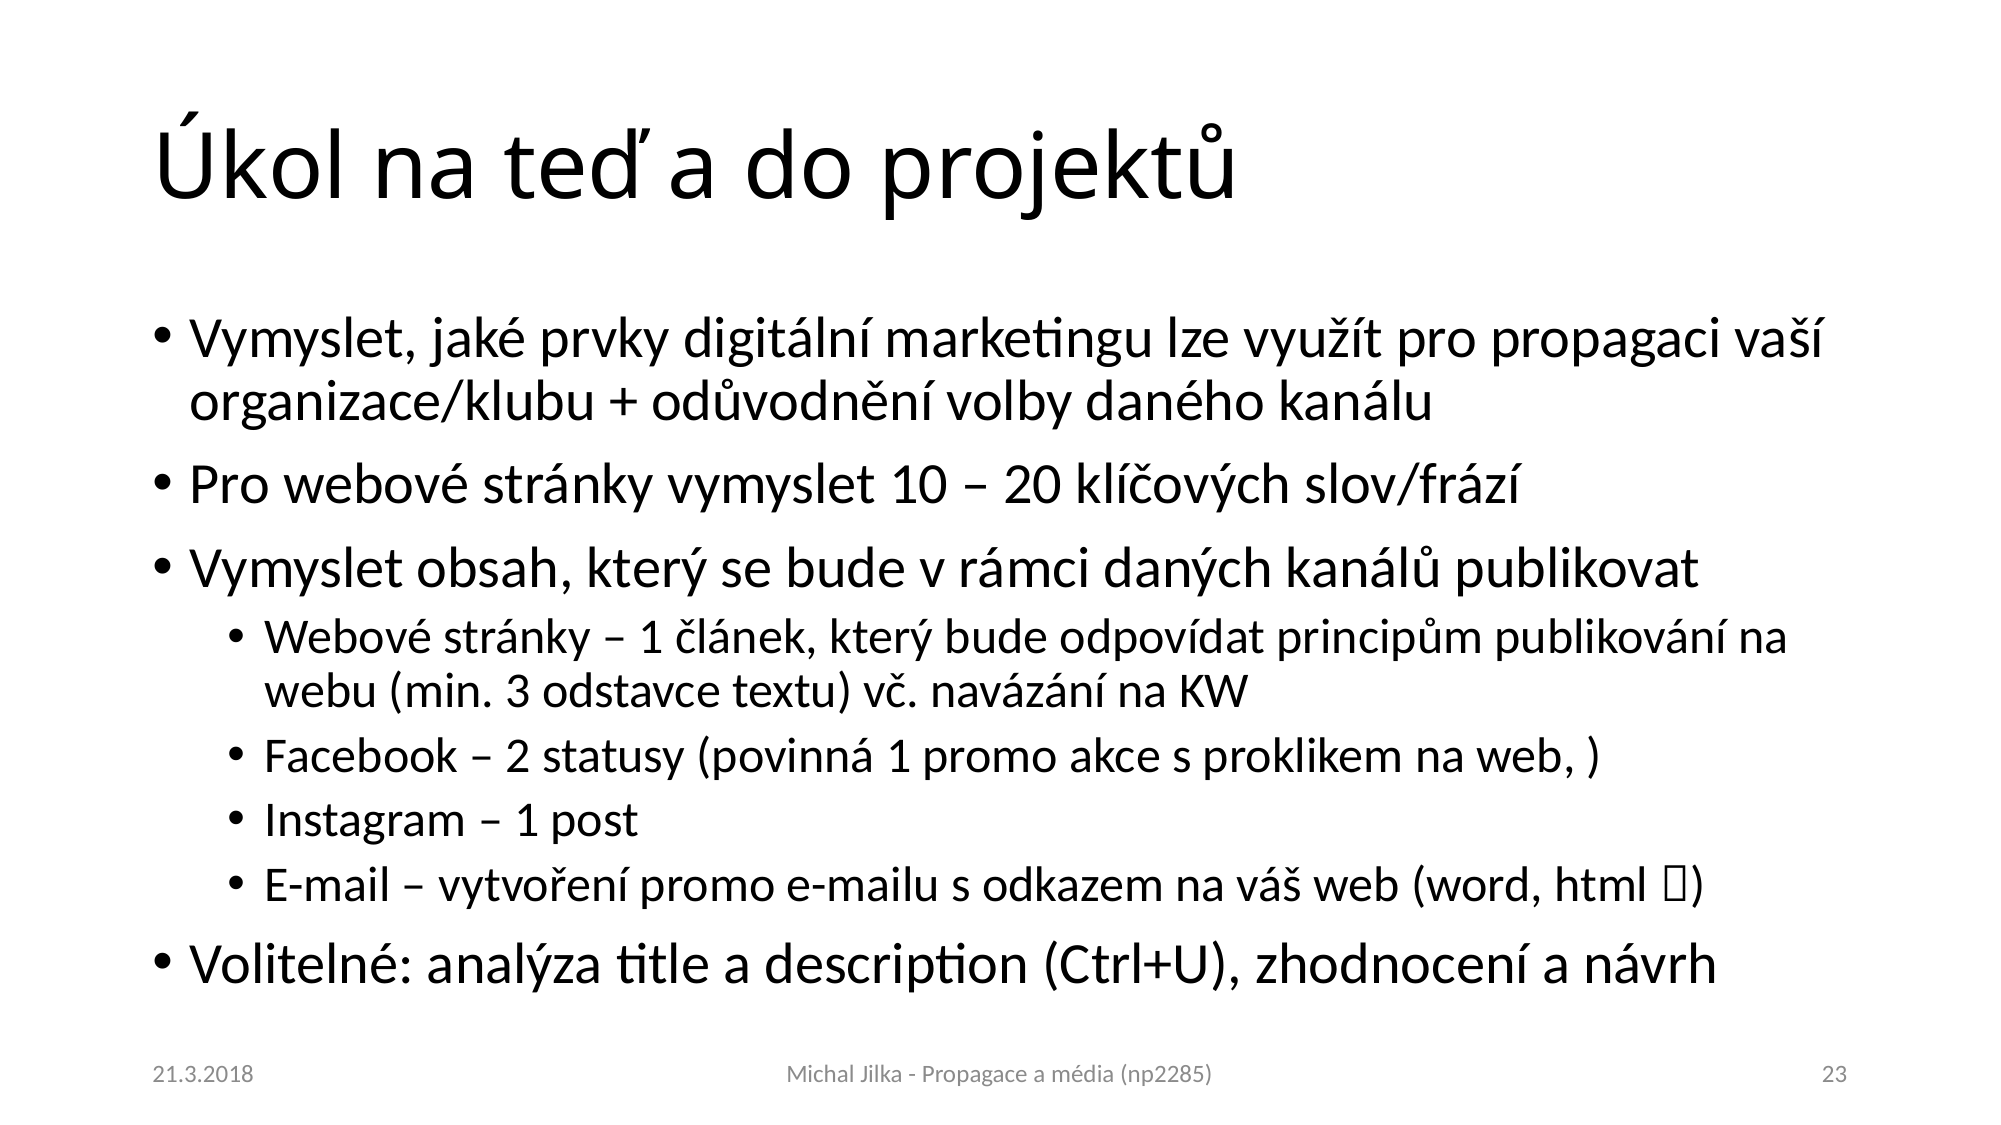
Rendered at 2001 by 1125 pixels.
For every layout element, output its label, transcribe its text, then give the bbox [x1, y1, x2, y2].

title Úkol na teď a do projektů [137, 59, 1863, 278]
footer Michal Jilka - Propagace a média (np2285) [662, 1042, 1338, 1103]
list Vymyslet, jaké prvky digitální marketingu lze využít pro propagaci vaší organizace/klubu + odůvodnění volby daného kanálu Pro webové stránky vymyslet 10 – 20 klíčových slov/frází Vymyslet obsah, který se bude v rámci daných kanálů publikovat Webové stránky – 1 článek, který bude odpovídat principům publikování na webu (min. 3 odstavce textu) vč. navázání na KW Facebook – 2 statusy (povinná 1 promo akce s proklikem na web, ) Instagram – 1 post E-mail – vytvoření promo e-mailu s odkazem na váš web (word, html ) Volitelné: analýza title a description (Ctrl+U), zhodnocení a návrh [137, 299, 1863, 1014]
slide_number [137, 1042, 588, 1103]
slide_number 23 [1412, 1042, 1863, 1103]
